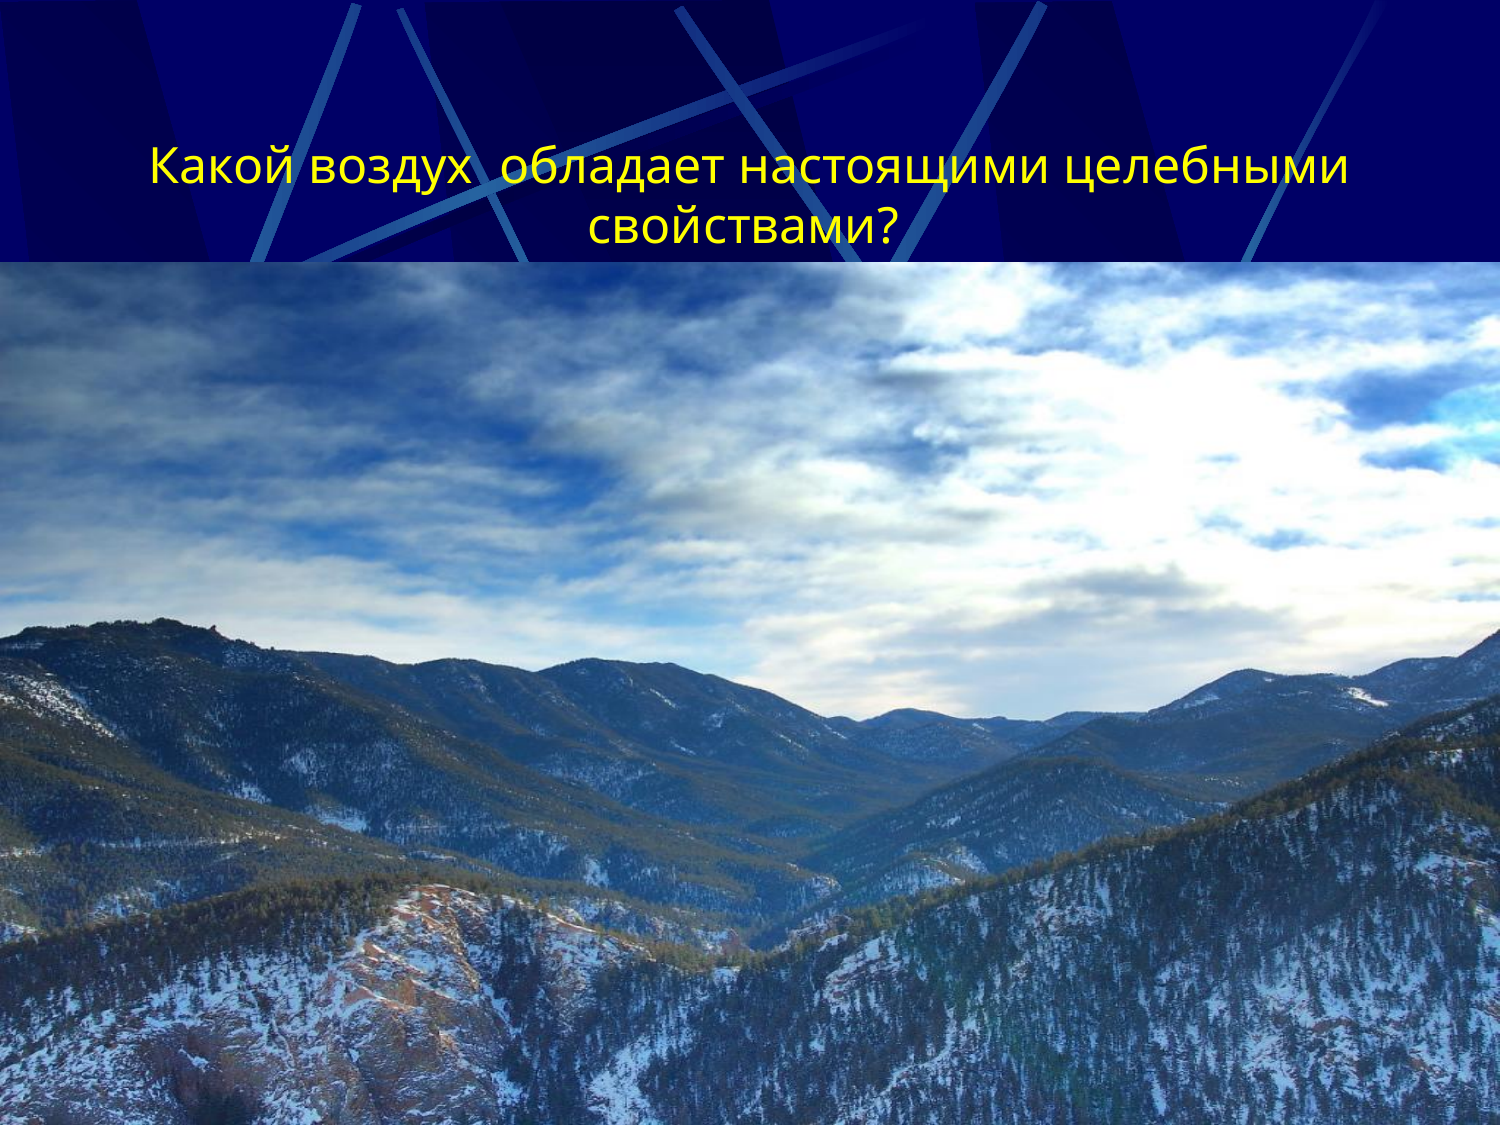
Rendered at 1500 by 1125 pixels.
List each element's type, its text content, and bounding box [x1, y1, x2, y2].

picture [0, 262, 1500, 1125]
title Какой воздух обладает настоящими целебными свойствами? [112, 125, 1388, 259]
